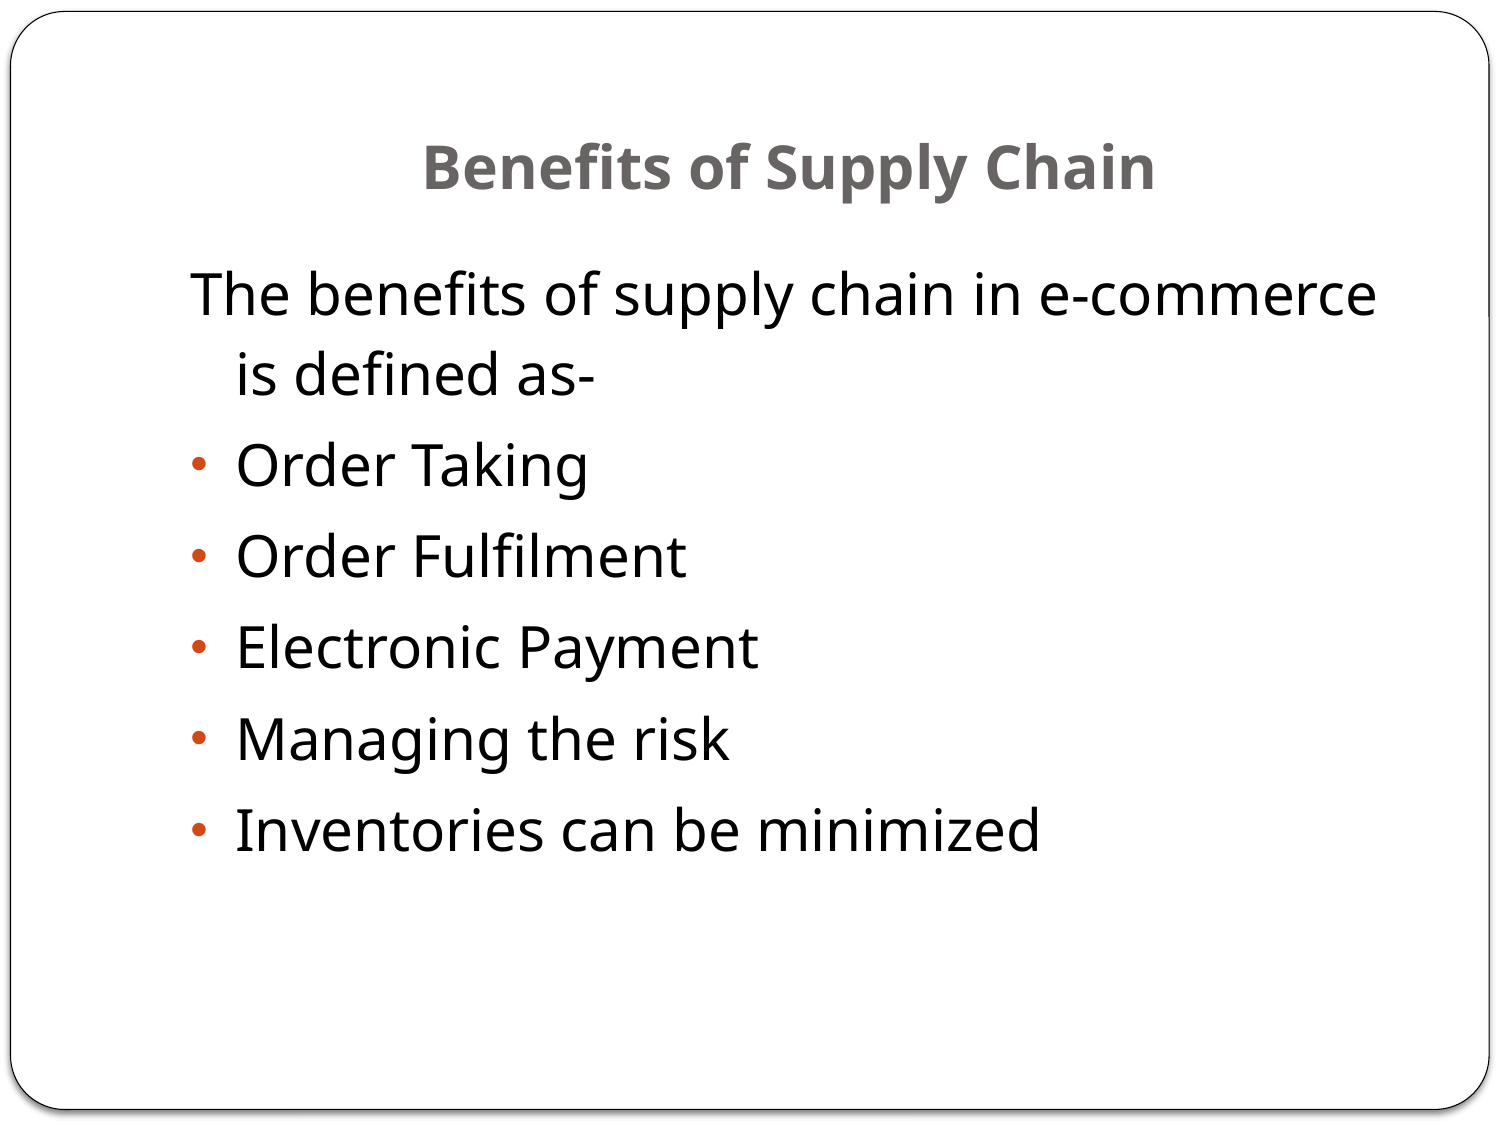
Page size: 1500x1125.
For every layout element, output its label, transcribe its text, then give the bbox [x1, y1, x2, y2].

list The benefits of supply chain in e-commerce is defined as- Order Taking Order Fulfilment Electronic Payment Managing the risk Inventories can be minimized [175, 246, 1451, 1125]
title Benefits of Supply Chain [152, 117, 1428, 223]
